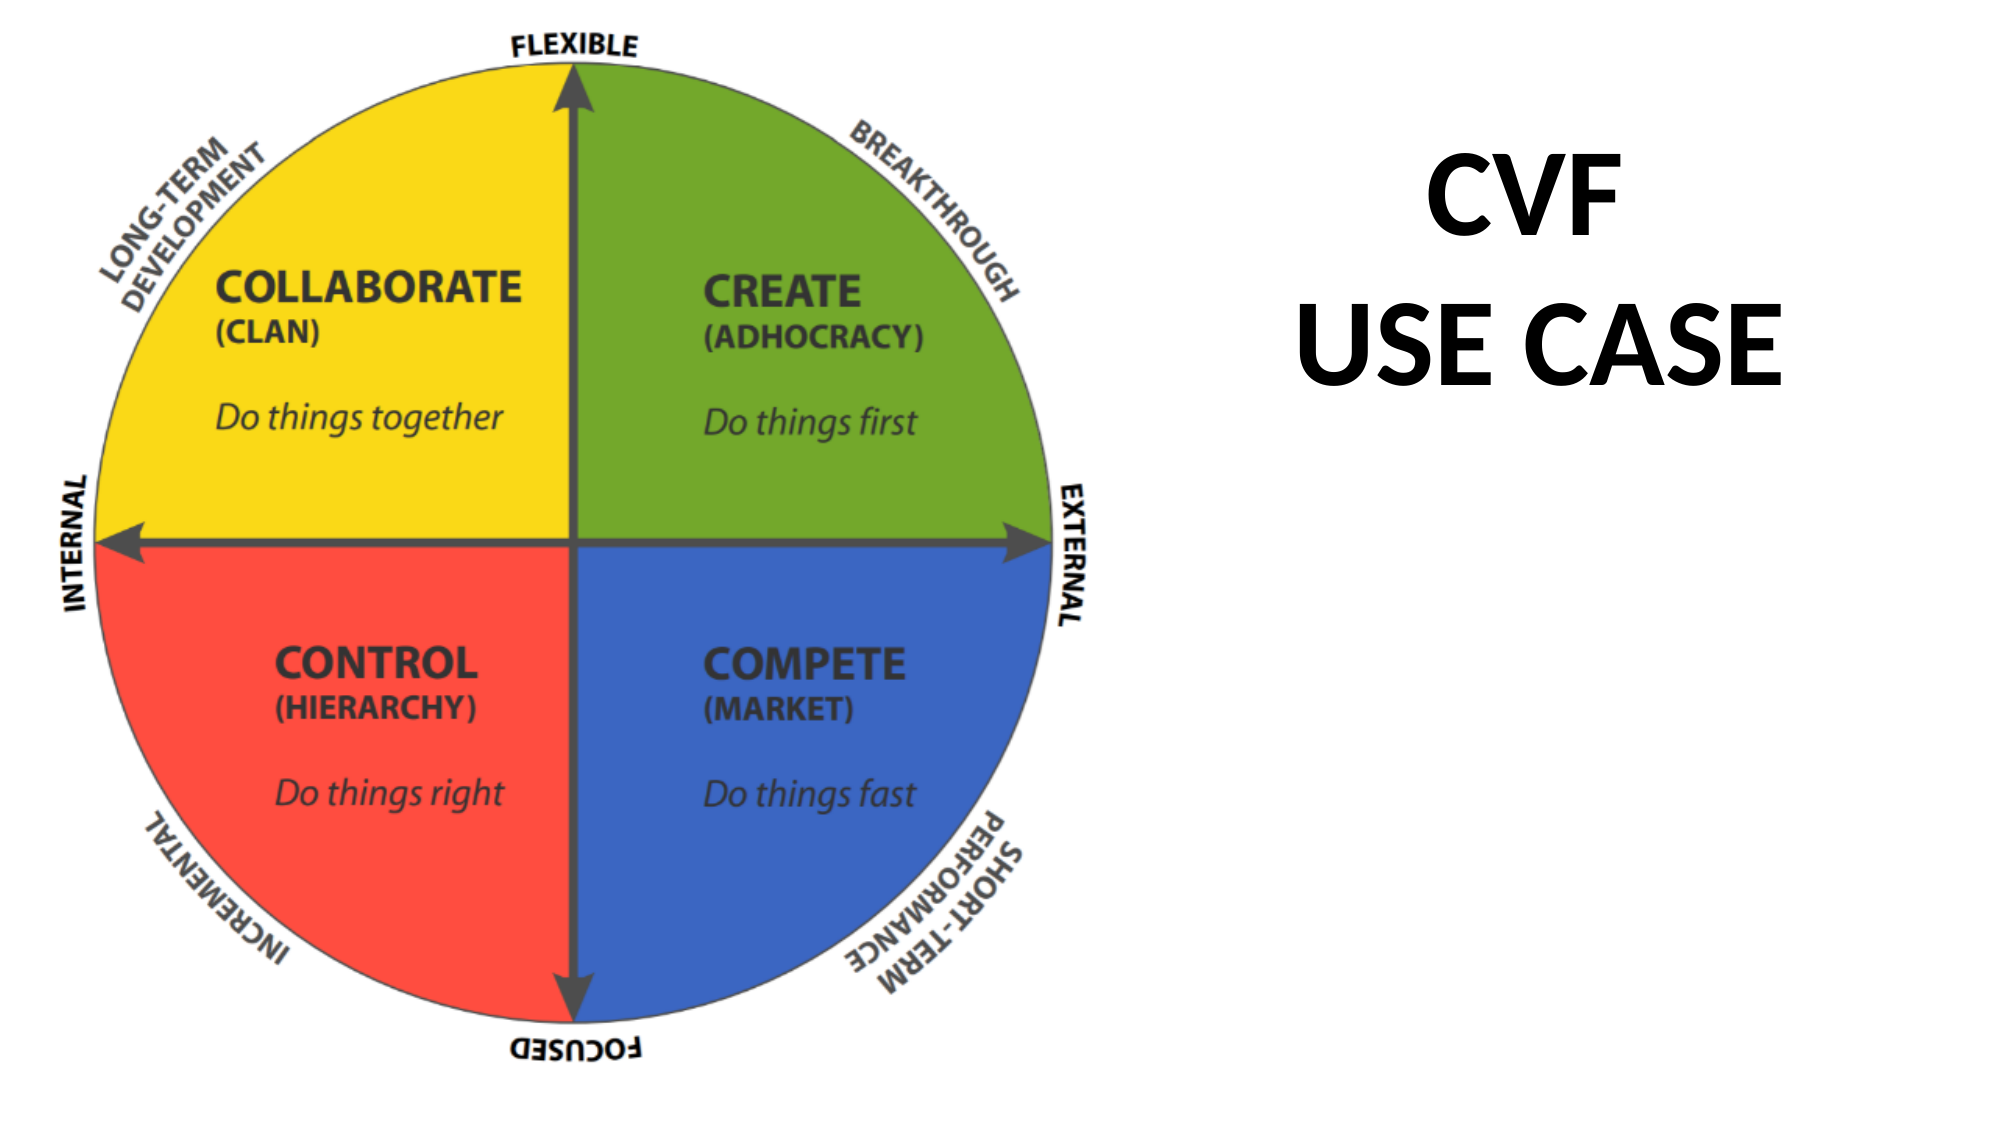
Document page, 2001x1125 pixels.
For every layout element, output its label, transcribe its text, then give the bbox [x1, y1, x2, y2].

text_box CVF USE CASE [1278, 102, 1801, 418]
picture [0, 0, 1167, 1092]
